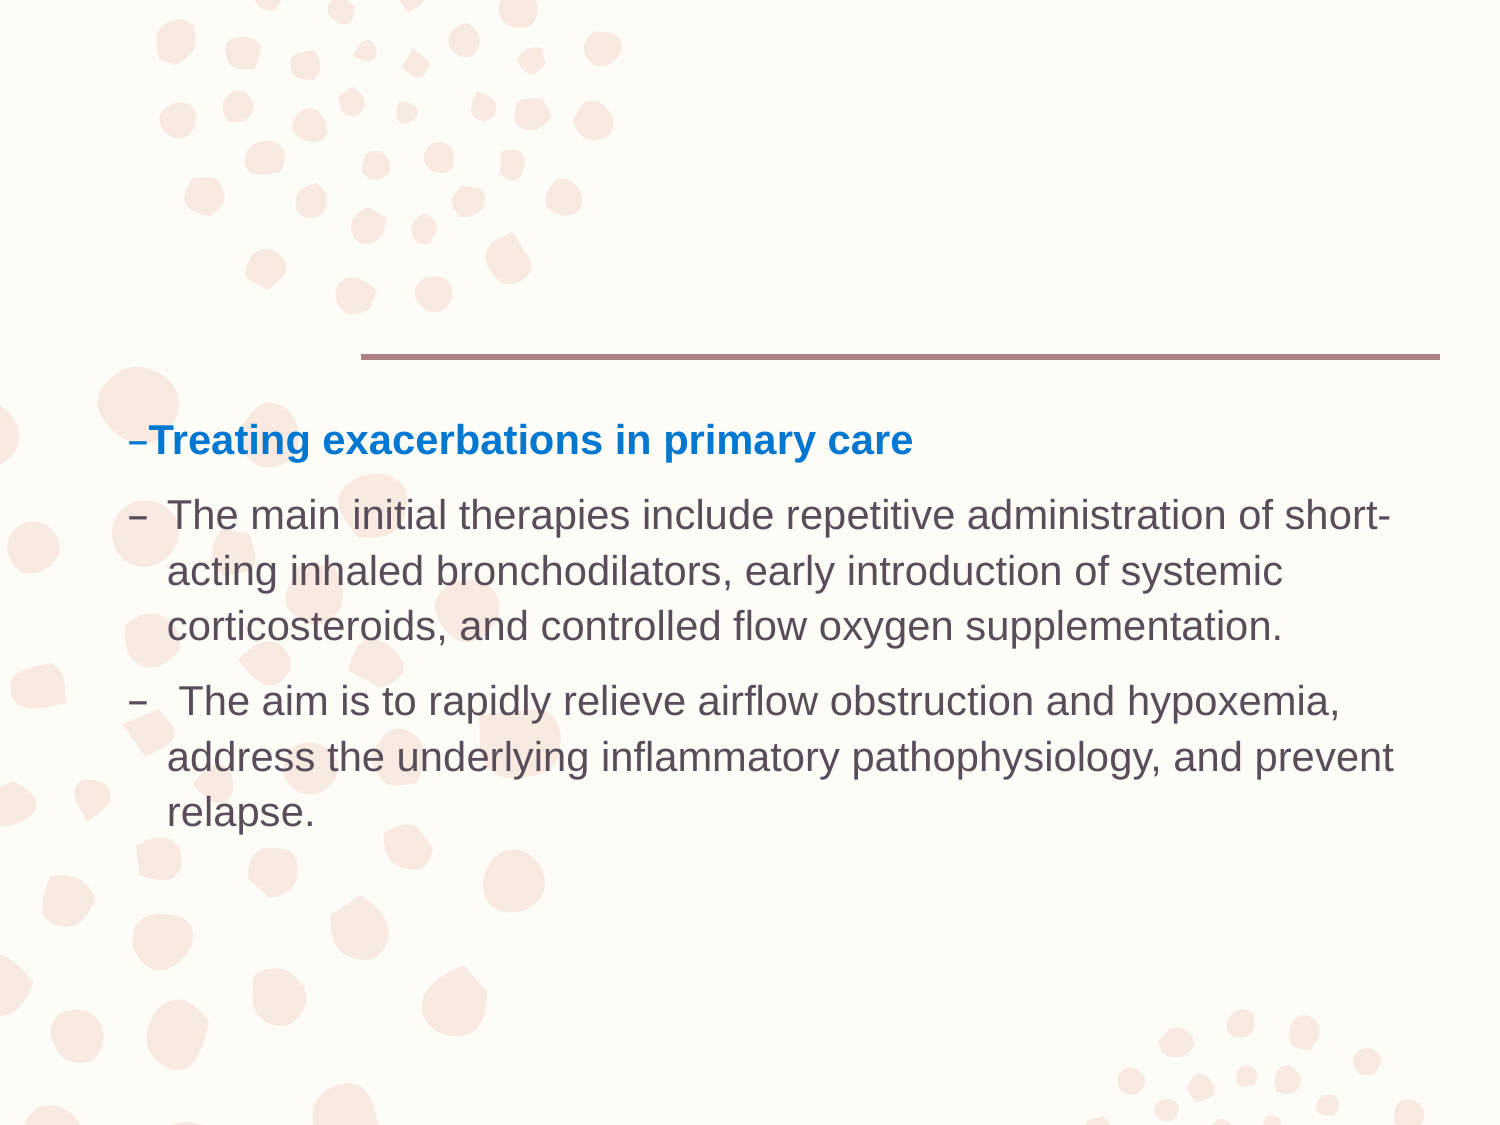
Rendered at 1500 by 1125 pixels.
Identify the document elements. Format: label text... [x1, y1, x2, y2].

list Treating exacerbations in primary care The main initial therapies include repetitive administration of short-acting inhaled bronchodilators, early introduction of systemic corticosteroids, and controlled flow oxygen supplementation. The aim is to rapidly relieve airflow obstruction and hypoxemia, address the underlying inflammatory pathophysiology, and prevent relapse. [112, 399, 1440, 999]
